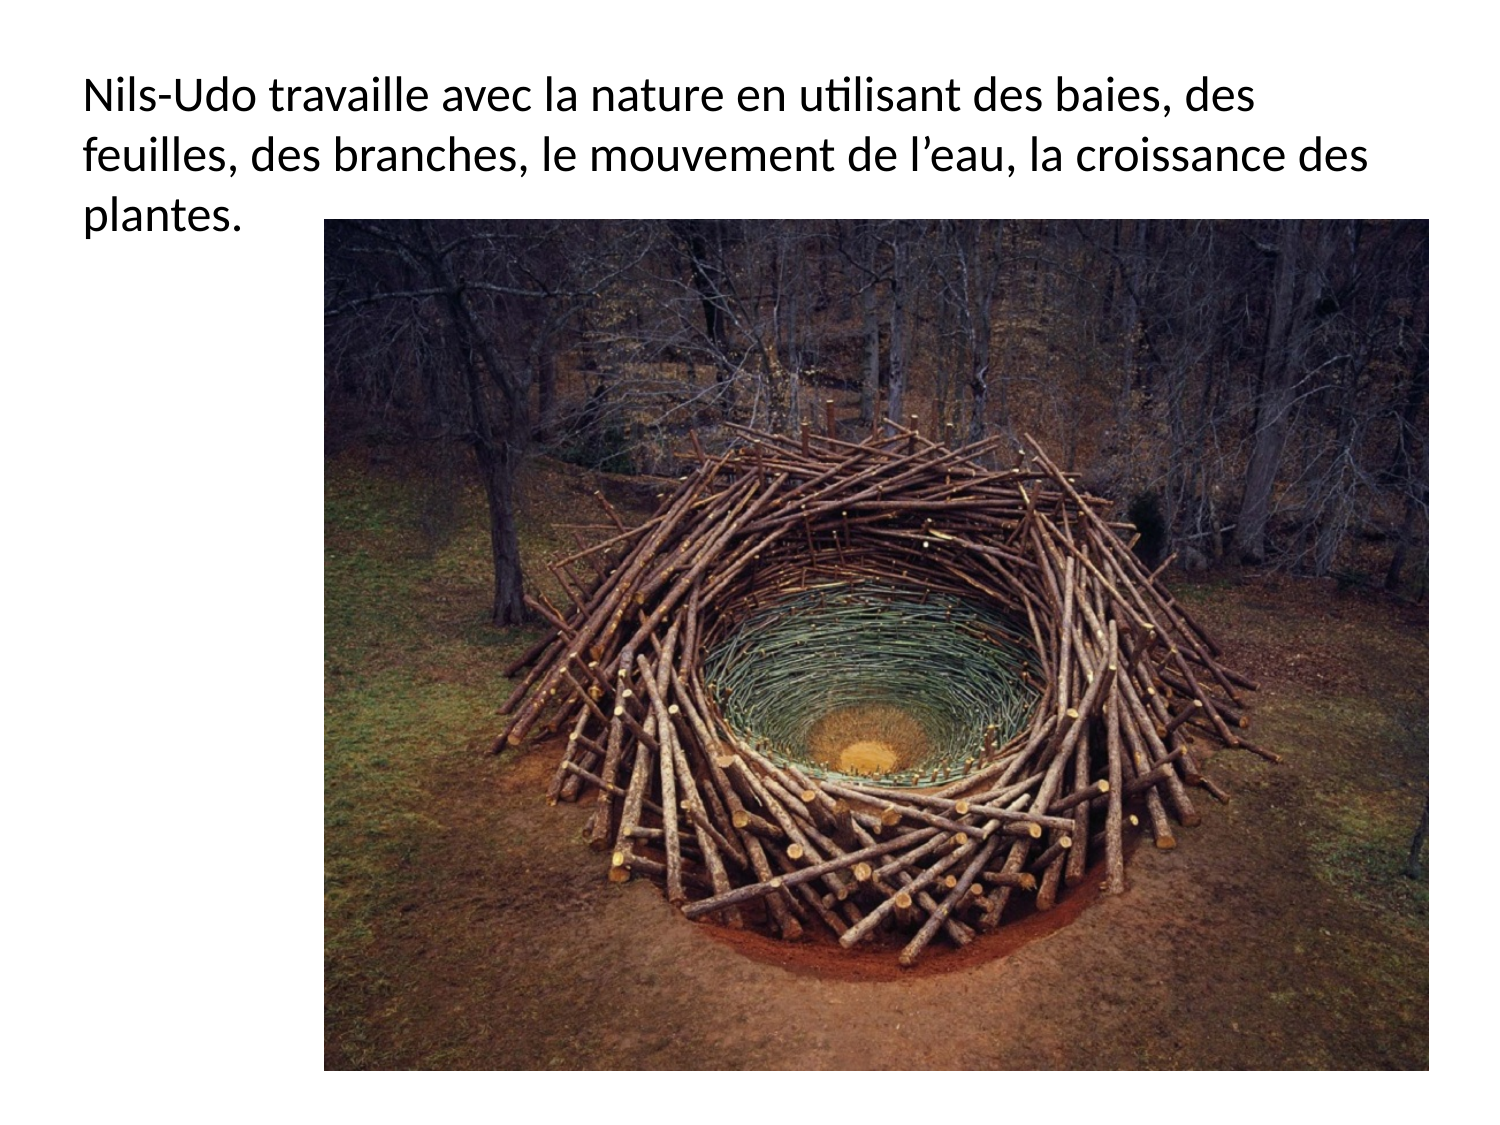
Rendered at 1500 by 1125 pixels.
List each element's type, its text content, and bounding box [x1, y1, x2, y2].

picture [324, 219, 1429, 1071]
text_box Nils-Udo travaille avec la nature en utilisant des baies, des feuilles, des branches, le mouvement de l’eau, la croissance des plantes. [67, 54, 1429, 250]
